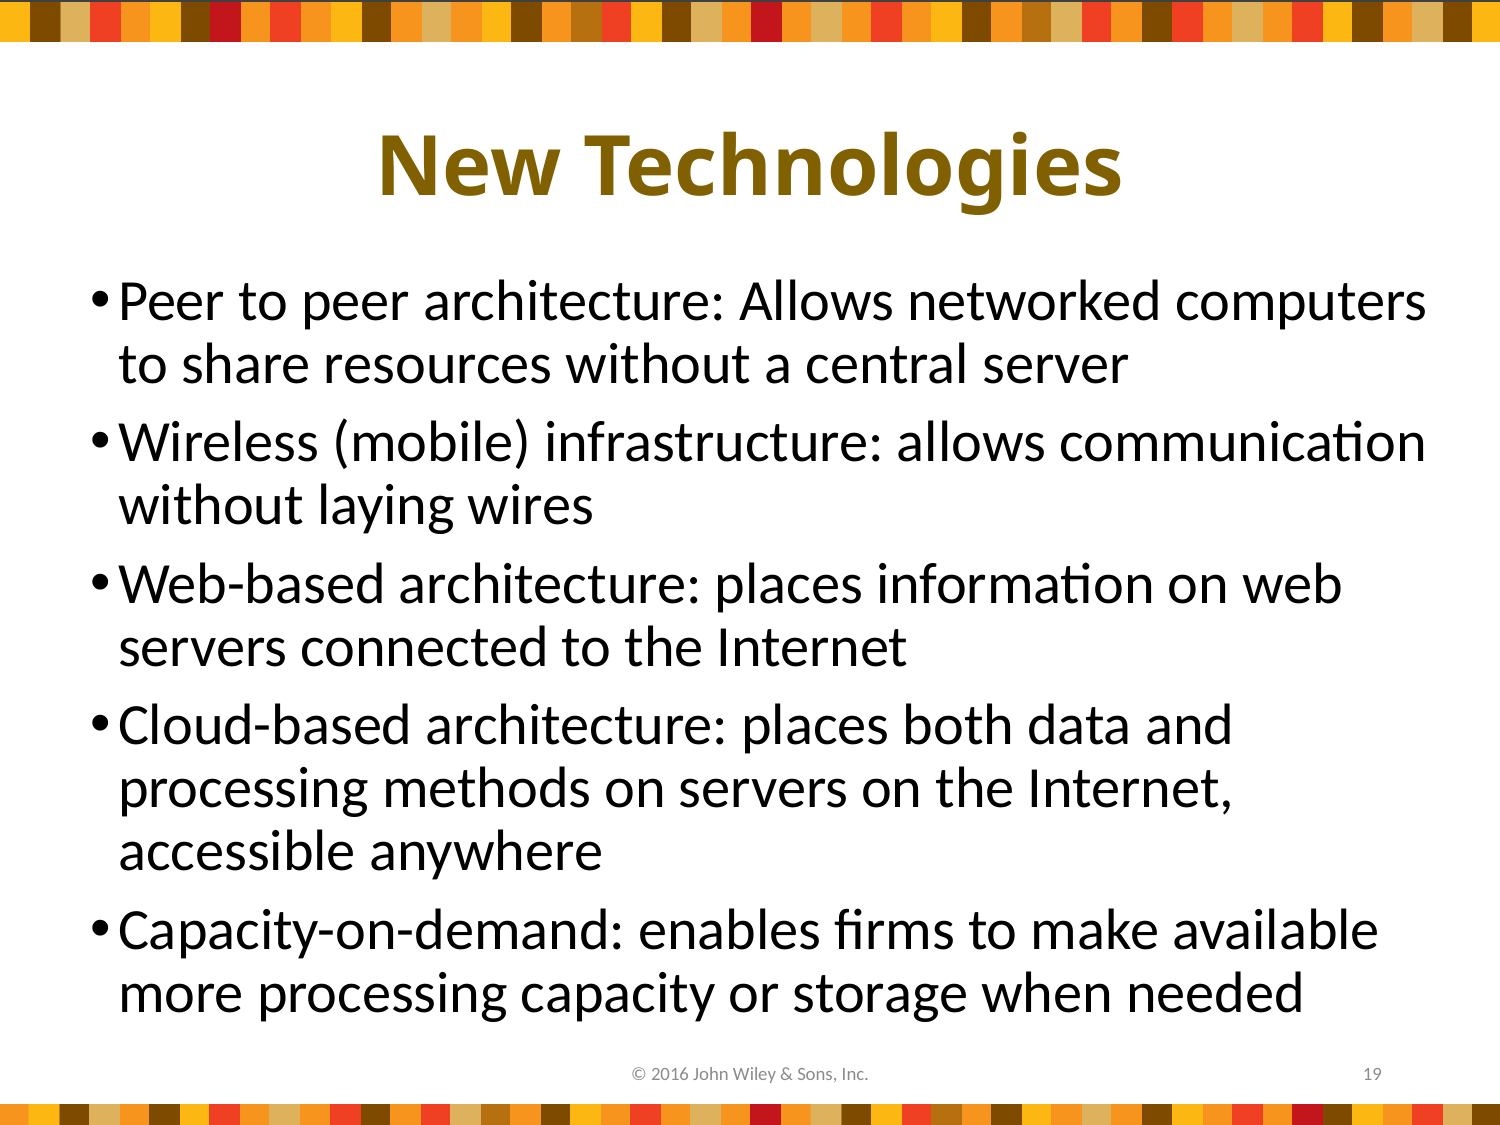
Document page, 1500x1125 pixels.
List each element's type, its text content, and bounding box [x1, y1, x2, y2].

footer © 2016 John Wiley & Sons, Inc. [496, 1042, 1004, 1103]
slide_number 19 [1059, 1042, 1397, 1103]
list Peer to peer architecture: Allows networked computers to share resources without a central server Wireless (mobile) infrastructure: allows communication without laying wires Web-based architecture: places information on web servers connected to the Internet Cloud-based architecture: places both data and processing methods on servers on the Internet, accessible anywhere Capacity-on-demand: enables firms to make available more processing capacity or storage when needed [75, 262, 1450, 1014]
title New Technologies [103, 59, 1397, 262]
